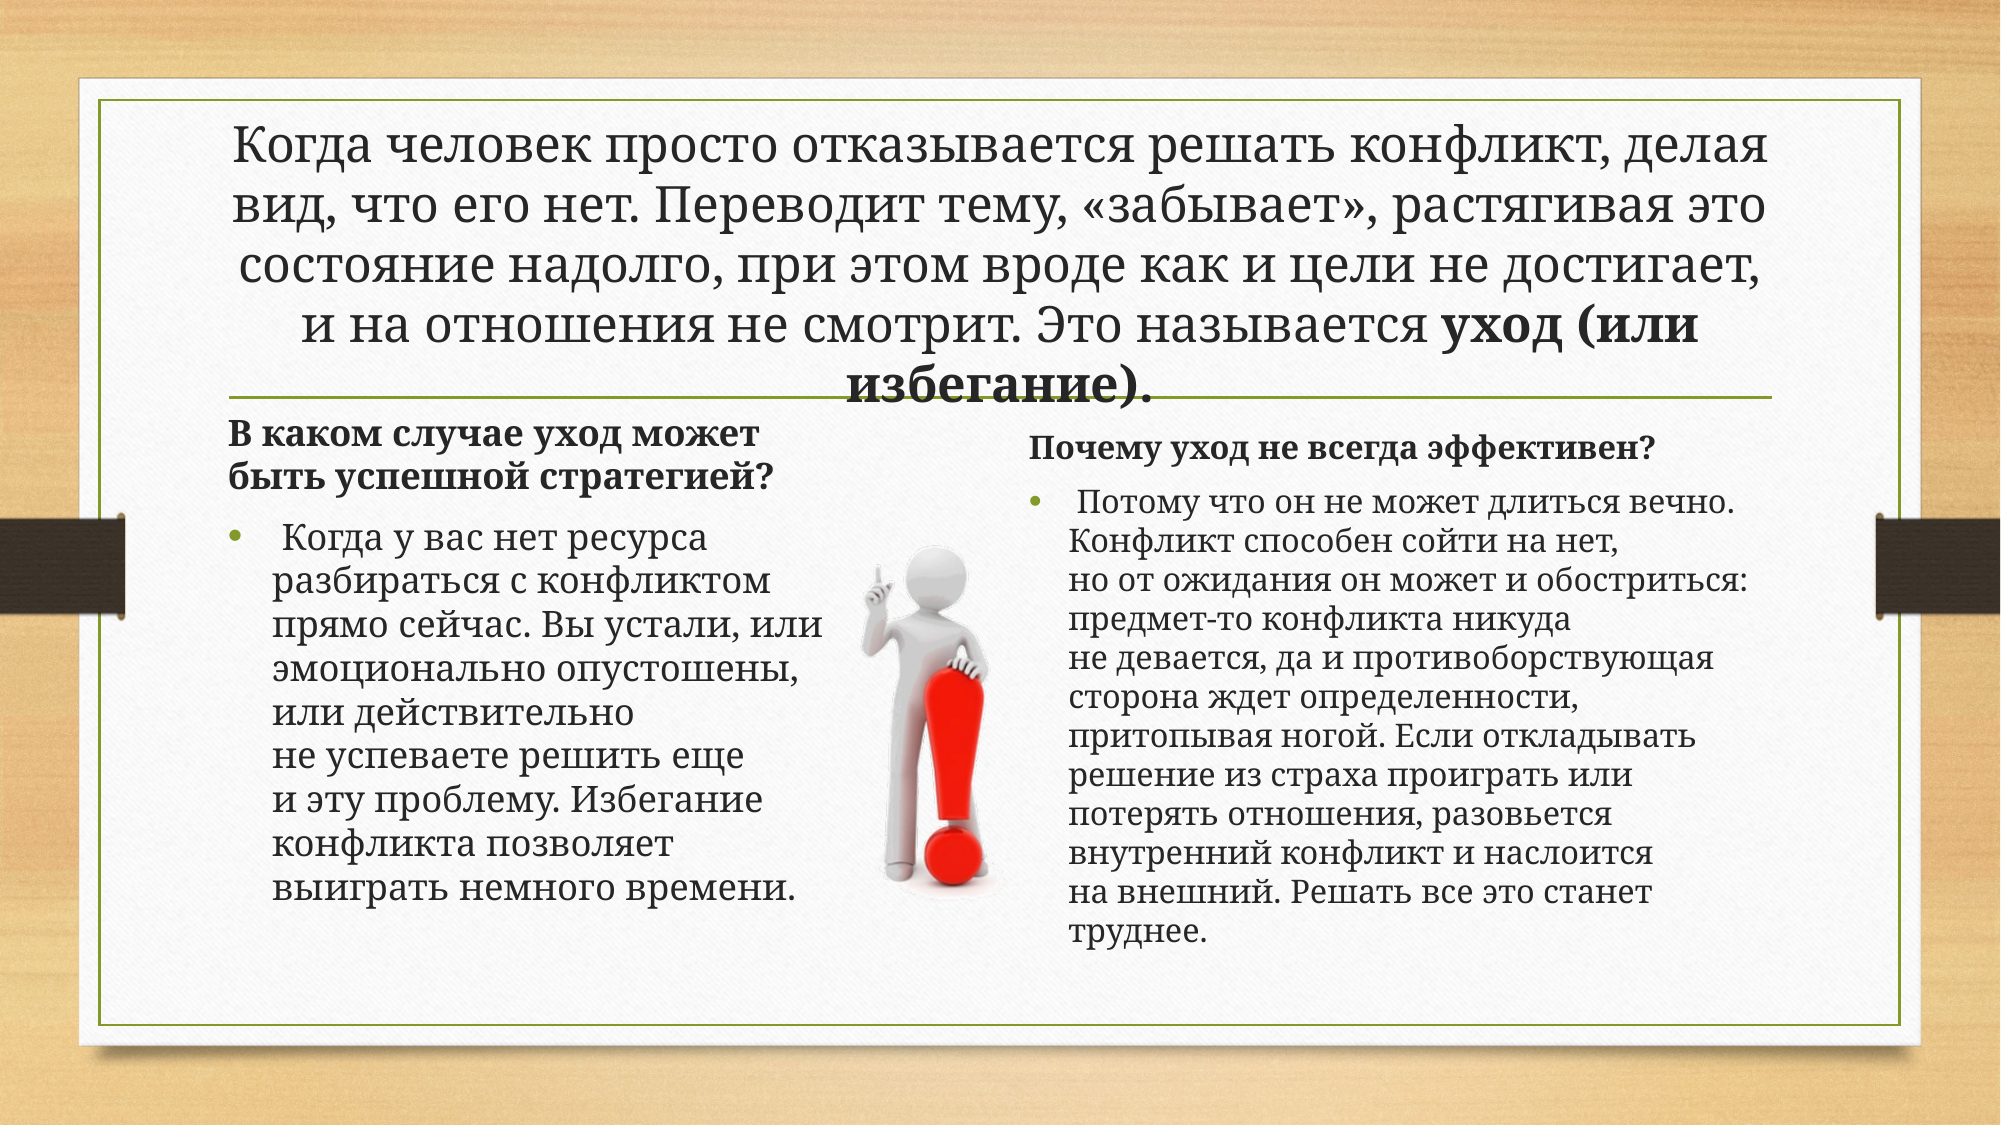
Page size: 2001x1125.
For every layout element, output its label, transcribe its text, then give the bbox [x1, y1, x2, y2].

picture [0, 0, 2001, 1125]
title Когда человек просто отказывается решать конфликт, делая вид, что его нет. Переводит тему, «забывает», растягивая это состояние надолго, при этом вроде как и цели не достигает, и на отношения не смотрит. Это называется уход (или избегание). [213, 139, 1788, 386]
list В каком случае уход может быть успешной стратегией? Когда у вас нет ресурса разбираться с конфликтом прямо сейчас. Вы устали, или эмоционально опустошены, или действительно не успеваете решить еще и эту проблему. Избегание конфликта позволяет выиграть немного времени. [213, 402, 841, 963]
list Почему уход не всегда эффективен? Потому что он не может длиться вечно. Конфликт способен сойти на нет, но от ожидания он может и обостриться: предмет-то конфликта никуда не девается, да и противоборствующая сторона ждет определенности, притопывая ногой. Если откладывать решение из страха проиграть или потерять отношения, разовьется внутренний конфликт и наслоится на внешний. Решать все это станет труднее. [1013, 420, 1788, 963]
